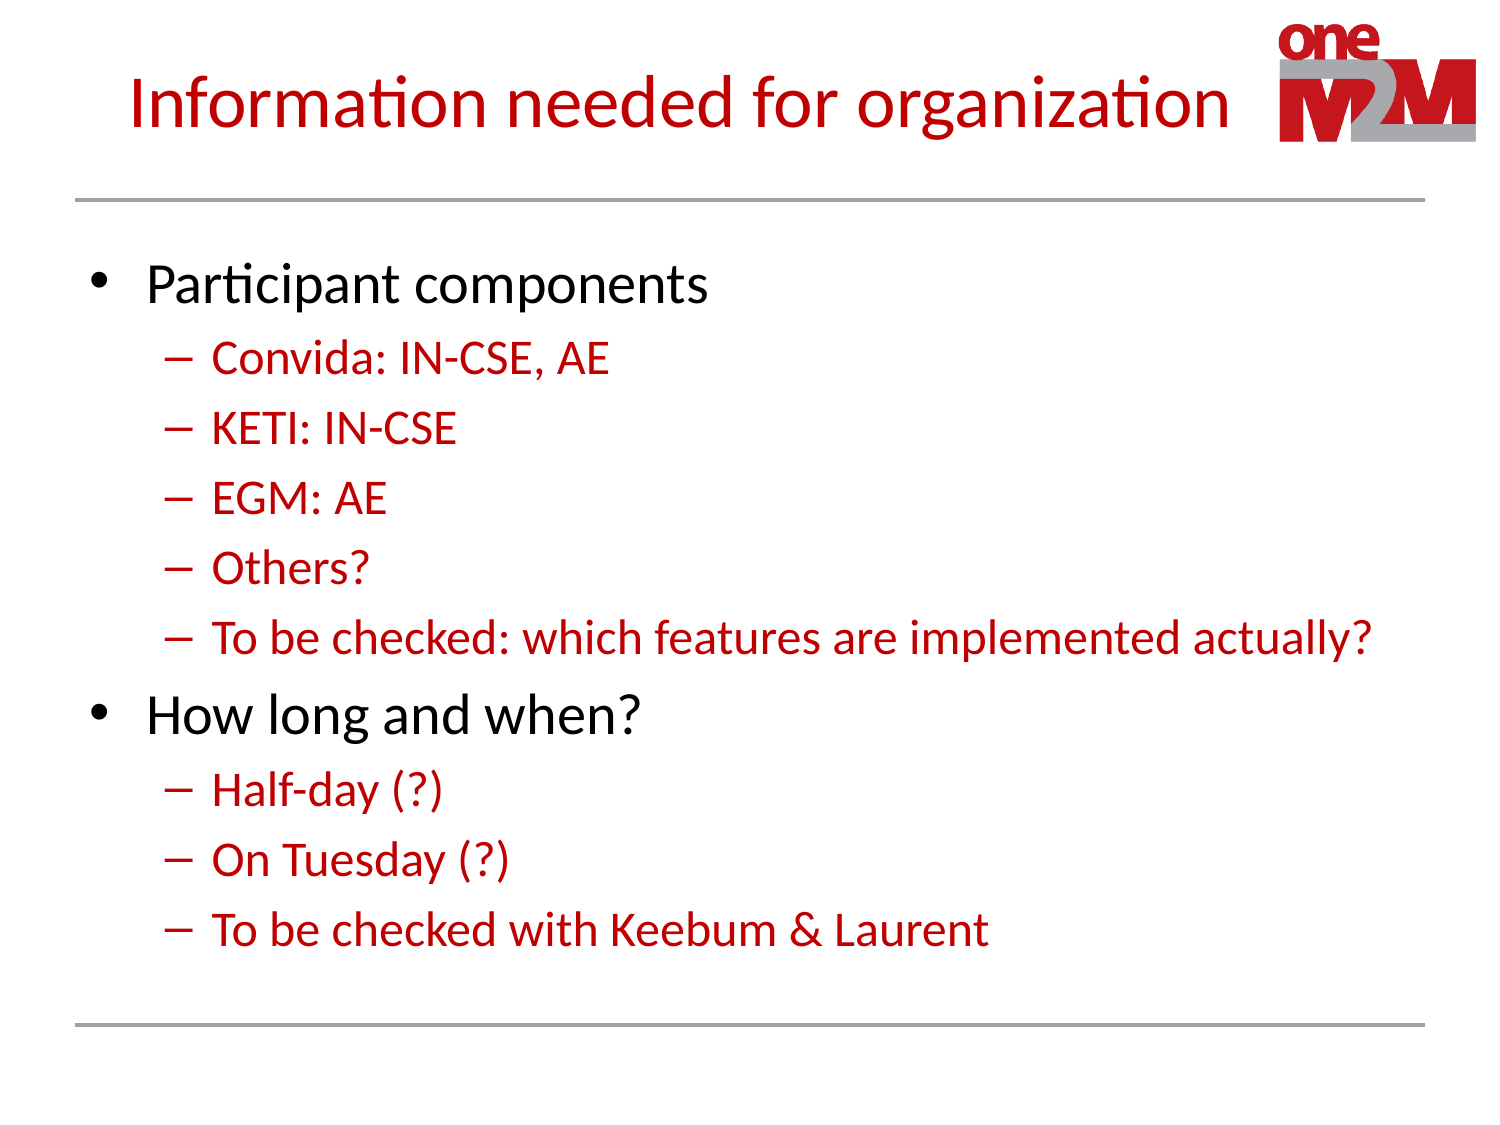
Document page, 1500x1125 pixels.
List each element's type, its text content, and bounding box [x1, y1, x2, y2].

title Information needed for organization [5, 45, 1356, 196]
picture [1254, 0, 1500, 168]
list Participant components Convida: IN-CSE, AE KETI: IN-CSE EGM: AE Others? To be checked: which features are implemented actually? How long and when? Half-day (?) On Tuesday (?) To be checked with Keebum & Laurent [75, 237, 1425, 980]
